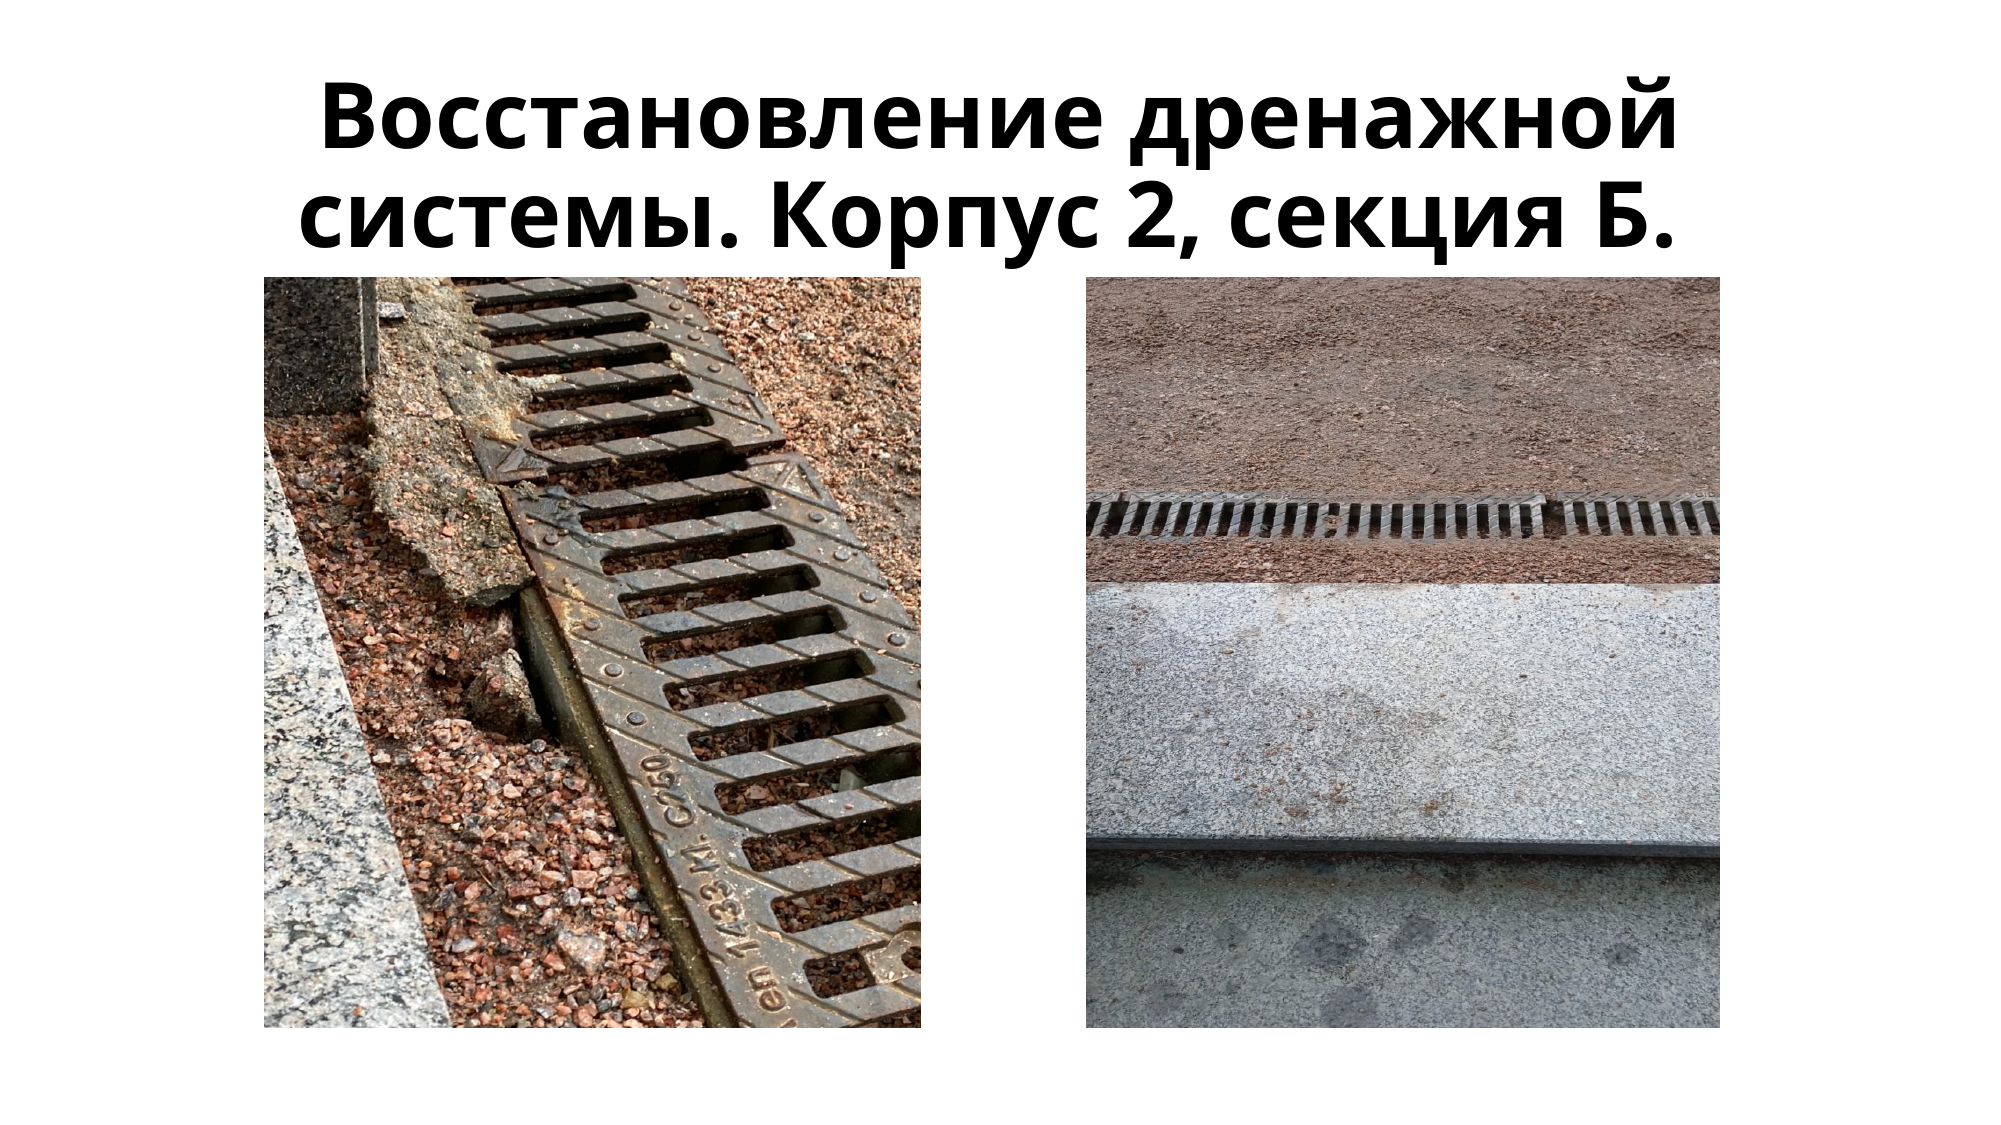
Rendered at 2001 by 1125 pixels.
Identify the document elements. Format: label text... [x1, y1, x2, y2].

title Восстановление дренажной системы. Корпус 2, секция Б. [137, 59, 1863, 278]
picture [1086, 277, 1720, 1028]
picture [264, 277, 921, 1028]
